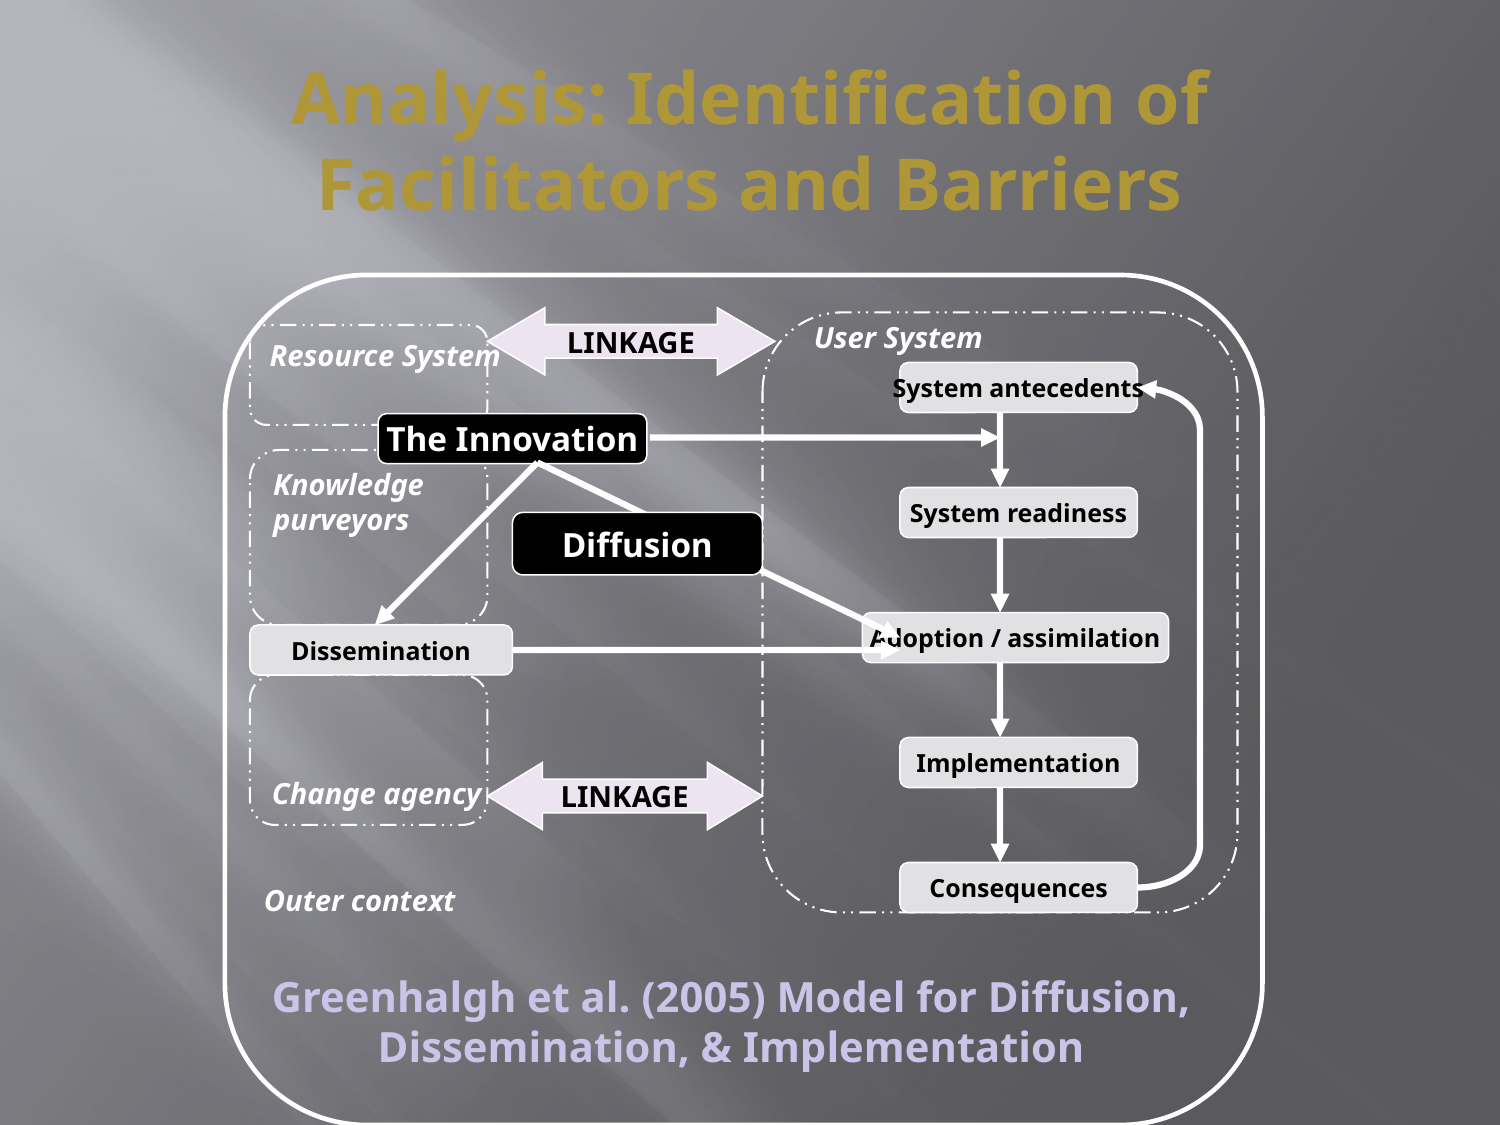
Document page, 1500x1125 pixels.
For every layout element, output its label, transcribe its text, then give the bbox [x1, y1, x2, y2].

text_box [993, 662, 1007, 738]
text_box Knowledge purveyors [249, 449, 488, 624]
text_box [762, 572, 862, 649]
text_box LINKAGE [487, 762, 763, 830]
text_box LINKAGE [487, 307, 775, 375]
text_box [993, 413, 1007, 488]
text_box Diffusion [512, 512, 763, 575]
text_box [762, 651, 999, 913]
text_box Greenhalgh et al. (2005) Model for Diffusion, Dissemination, & Implementation [225, 963, 1238, 1079]
text_box Consequences [899, 862, 1138, 913]
text_box Adoption / assimilation [862, 612, 1137, 663]
text_box [262, 1079, 1226, 1125]
text_box System antecedents [899, 362, 1138, 413]
text_box [762, 438, 999, 618]
text_box [762, 324, 999, 437]
text_box [993, 537, 1007, 613]
text_box The Innovation [378, 413, 647, 464]
text_box User System [799, 312, 998, 363]
text_box Dissemination [249, 624, 513, 676]
text_box [375, 462, 538, 625]
text_box [649, 431, 999, 444]
text_box Outer context [249, 874, 471, 925]
text_box [512, 643, 901, 657]
text_box Change agency [249, 675, 488, 825]
text_box [761, 570, 901, 638]
text_box Resource System [249, 324, 488, 425]
text_box Implementation [899, 737, 1137, 788]
text_box [1137, 382, 1201, 888]
text_box [998, 312, 1238, 913]
text_box System readiness [899, 487, 1137, 538]
title Analysis: Identification of Facilitators and Barriers [75, 45, 1425, 233]
text_box [993, 787, 1007, 862]
text_box [224, 274, 1263, 1063]
